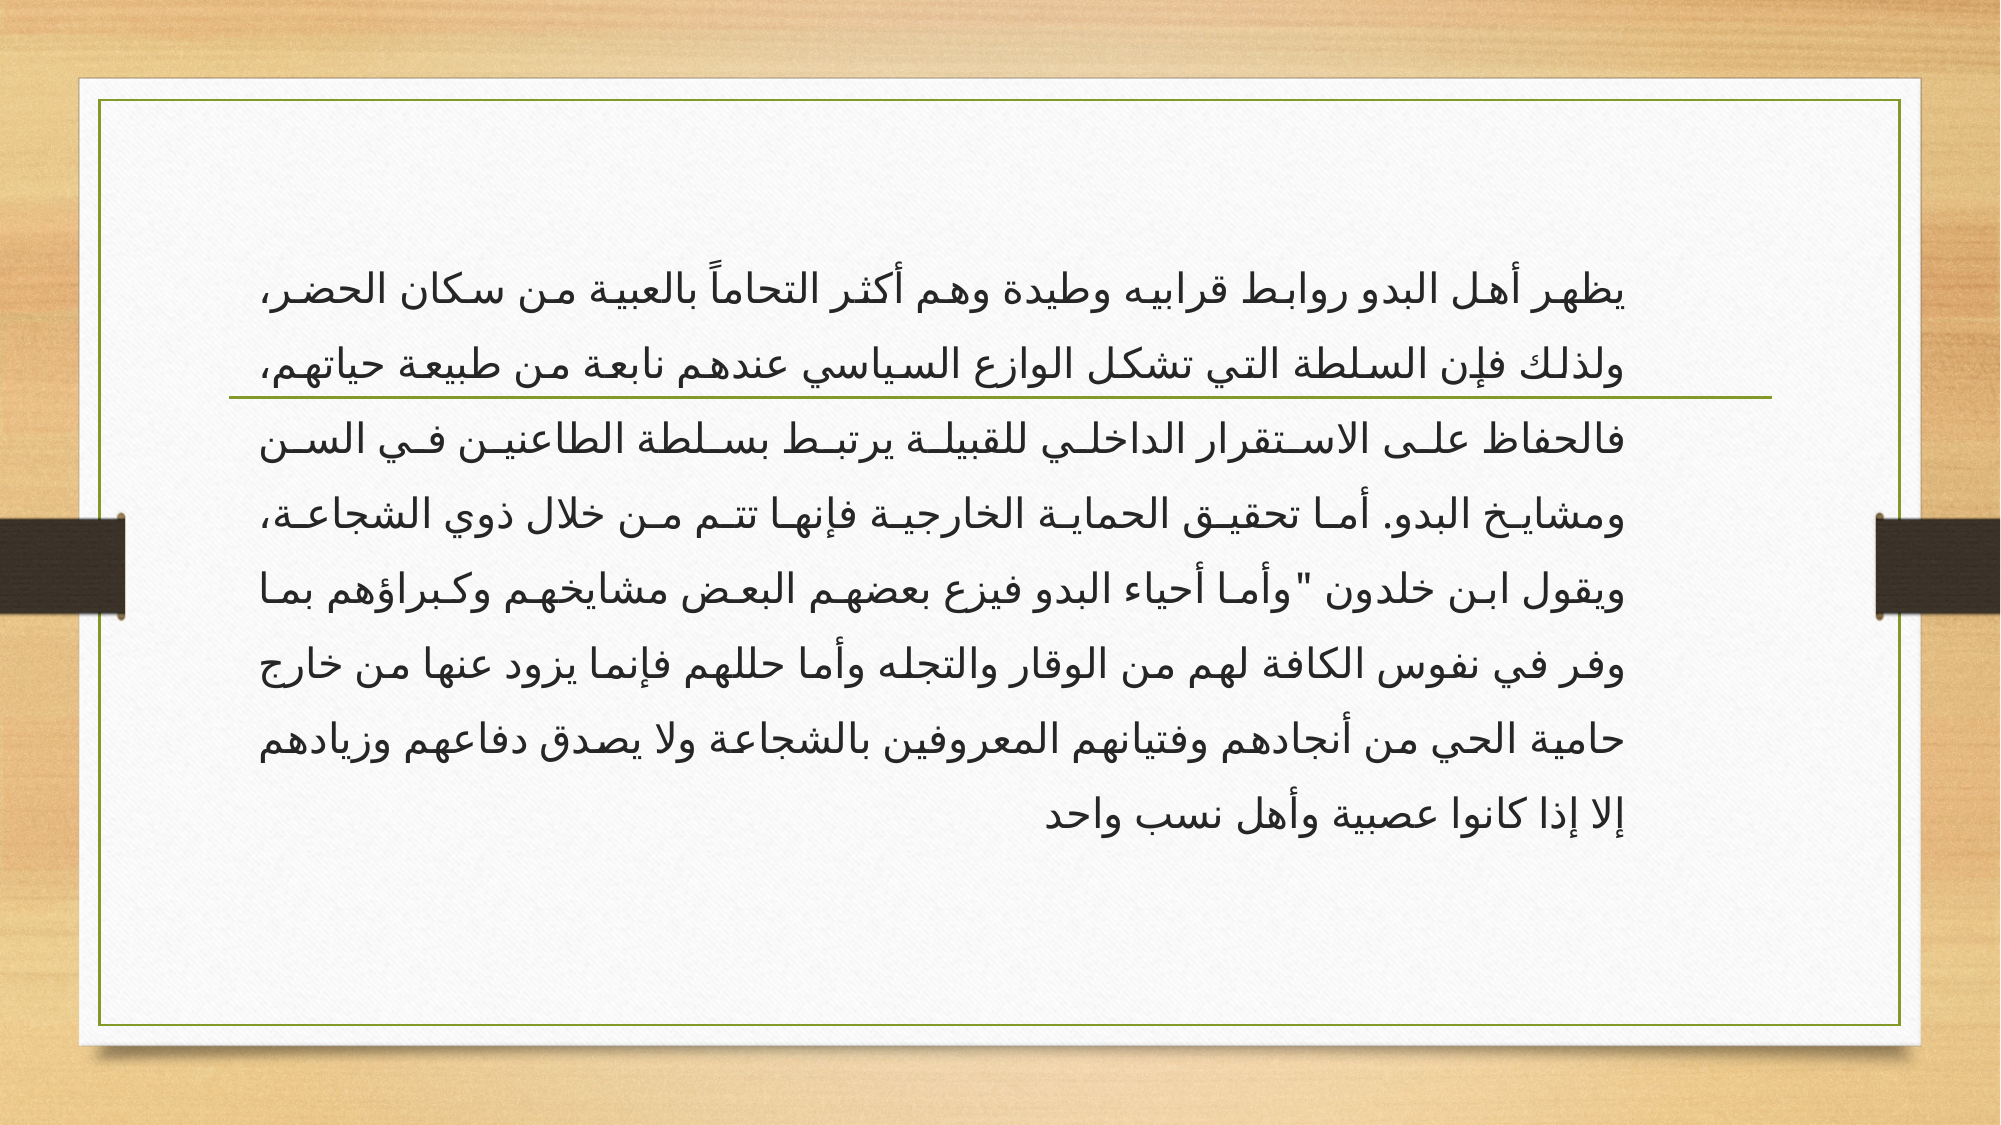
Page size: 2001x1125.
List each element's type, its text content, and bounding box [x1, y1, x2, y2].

picture [0, 0, 2001, 1125]
list يظهر أهل البدو روابط قرابيه وطيدة وهم أكثر التحاماً بالعبية من سكان الحضر، ولذلك فإن السلطة التي تشكل الوازع السياسي عندهم نابعة من طبيعة حياتهم، فالحفاظ على الاستقرار الداخلي للقبيلة يرتبط بسلطة الطاعنين في السن ومشايخ البدو. أما تحقيق الحماية الخارجية فإنها تتم من خلال ذوي الشجاعة، ويقول ابن خلدون "وأما أحياء البدو فيزع بعضهم البعض مشايخهم وكبراؤهم بما وفر في نفوس الكافة لهم من الوقار والتجله وأما حللهم فإنما يزود عنها من خارج حامية الحي من أنجادهم وفتيانهم المعروفين بالشجاعة ولا يصدق دفاعهم وزيادهم إلا إذا كانوا عصبية وأهل نسب واحد [243, 229, 1689, 1125]
